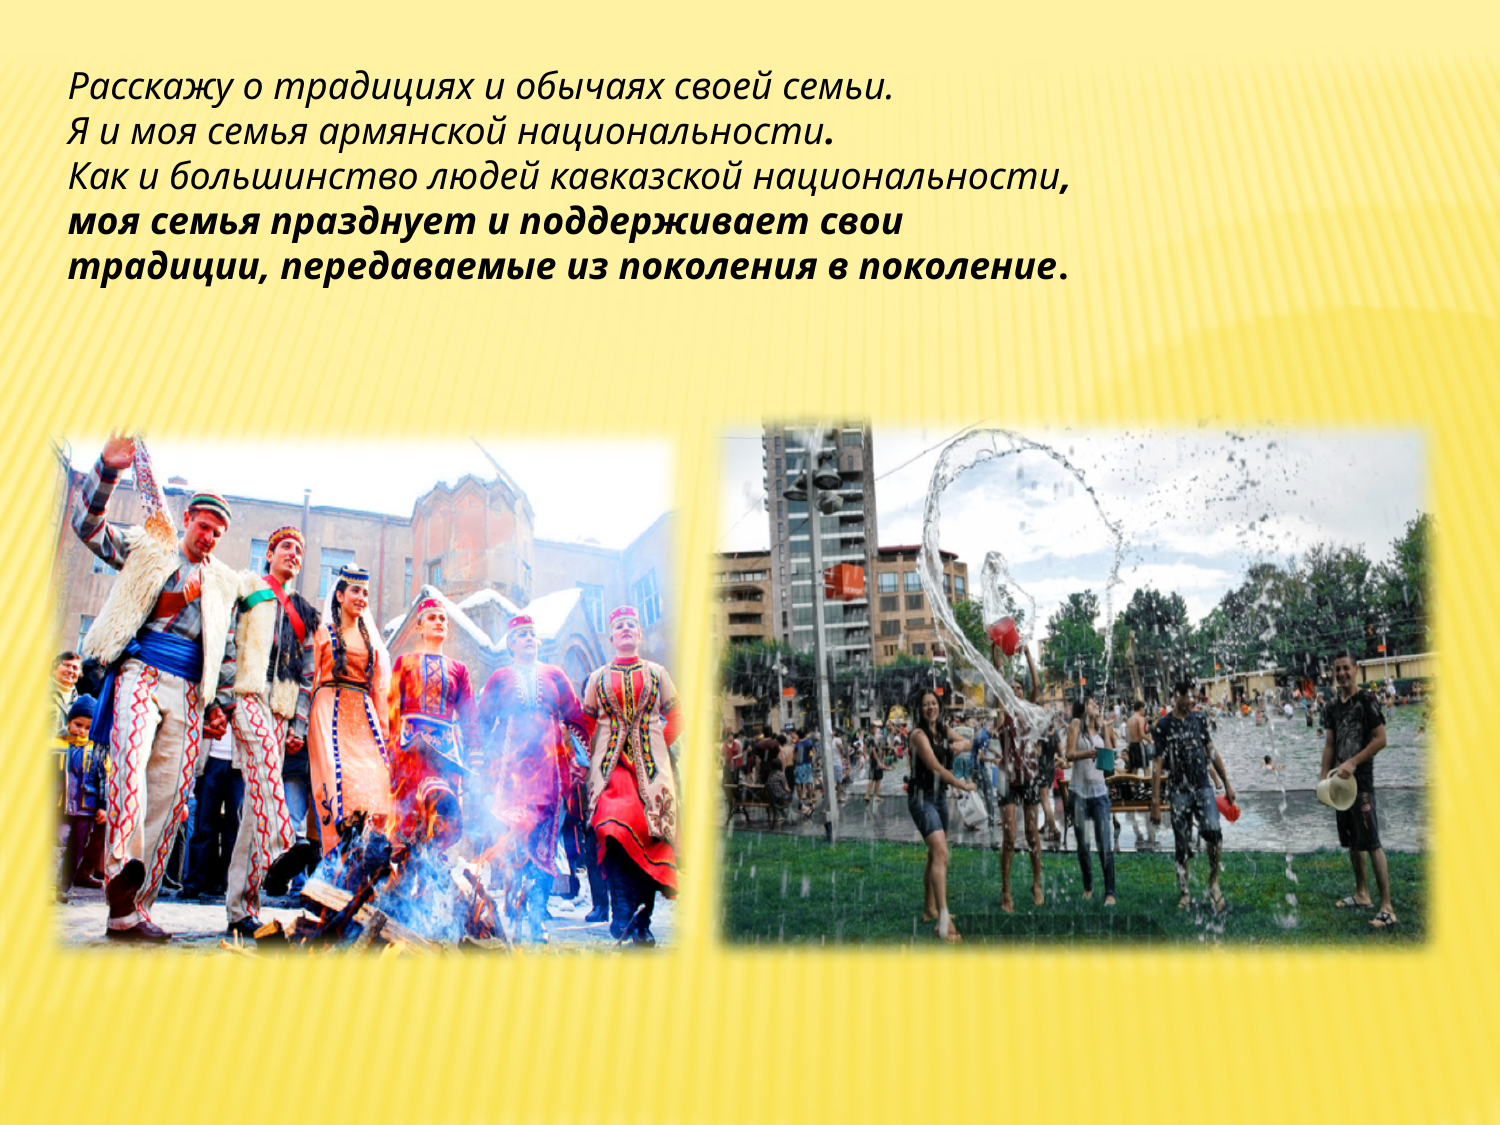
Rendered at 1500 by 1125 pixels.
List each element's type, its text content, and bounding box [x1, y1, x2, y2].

picture [702, 408, 1448, 965]
text_box Расскажу о традициях и обычаях своей семьи. Я и моя семья армянской национальности. Как и большинство людей кавказской национальности, моя семья празднует и поддерживает свои традиции, передаваемые из поколения в поколение. [53, 54, 1093, 295]
picture [40, 420, 692, 965]
